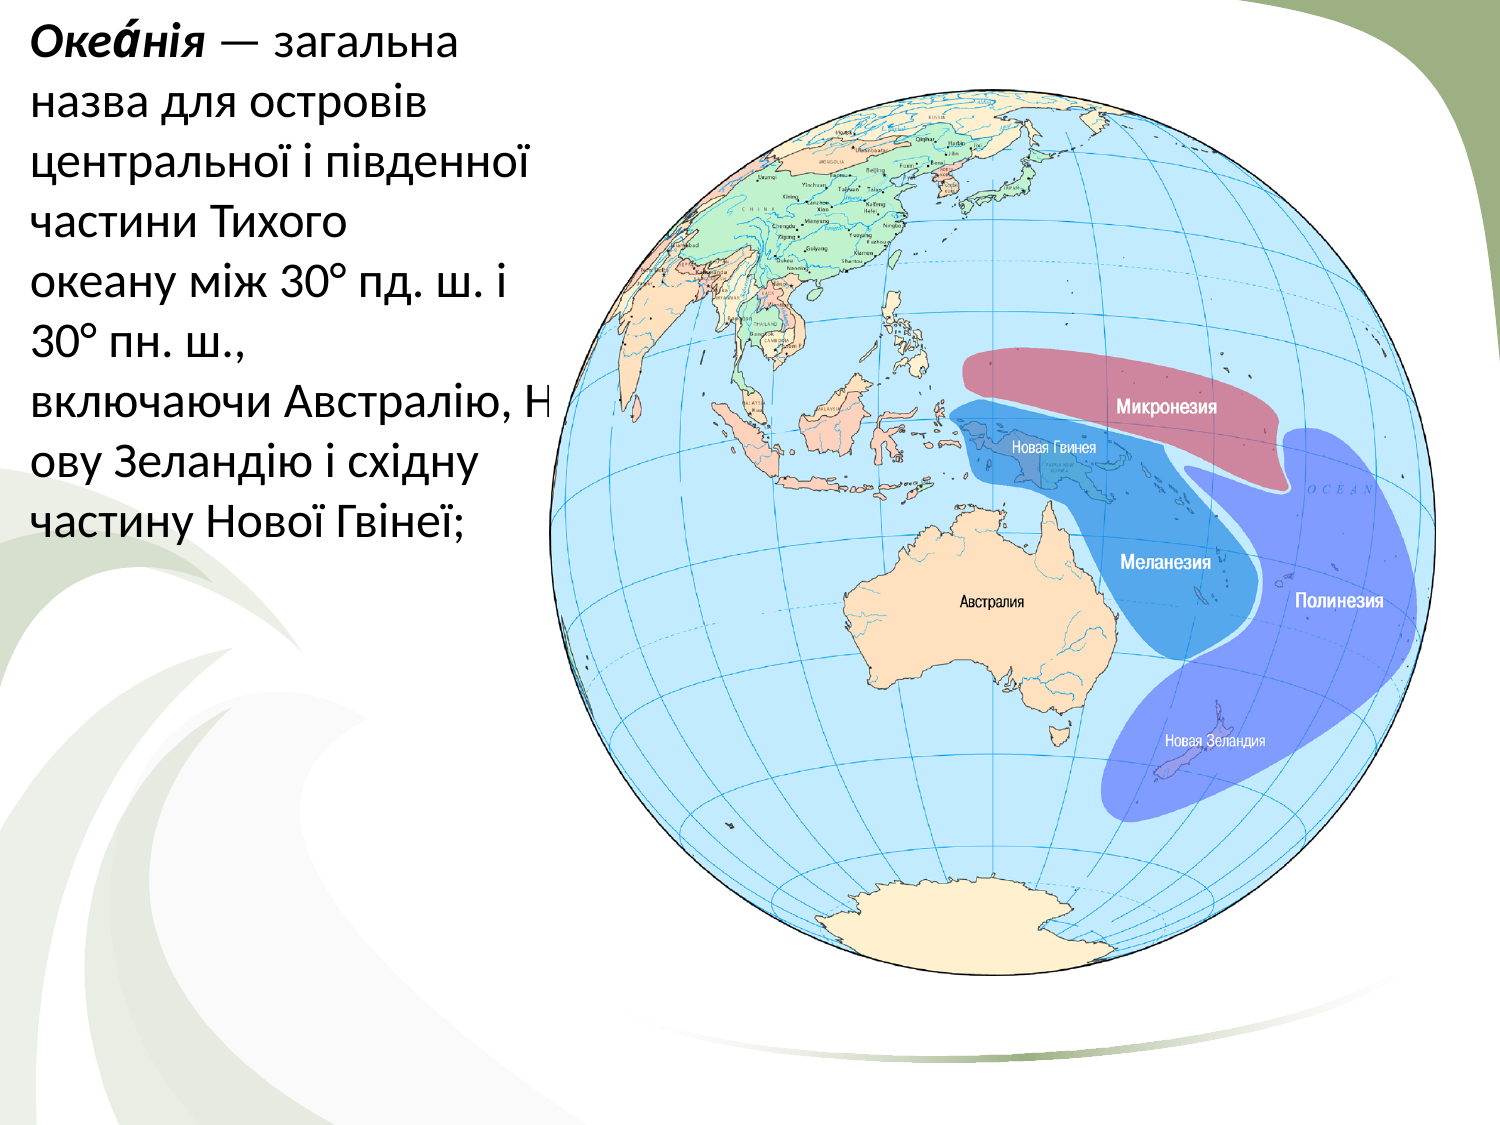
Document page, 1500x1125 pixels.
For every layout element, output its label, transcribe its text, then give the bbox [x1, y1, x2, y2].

picture [548, 89, 1436, 977]
list Океа́нія — загальна назва для островів центральної і південної частини Тихого океану між 30° пд. ш. і 30° пн. ш., включаючи Австралію, Нову Зеландію і східну частину Нової Гвінеї; [0, 0, 573, 1094]
